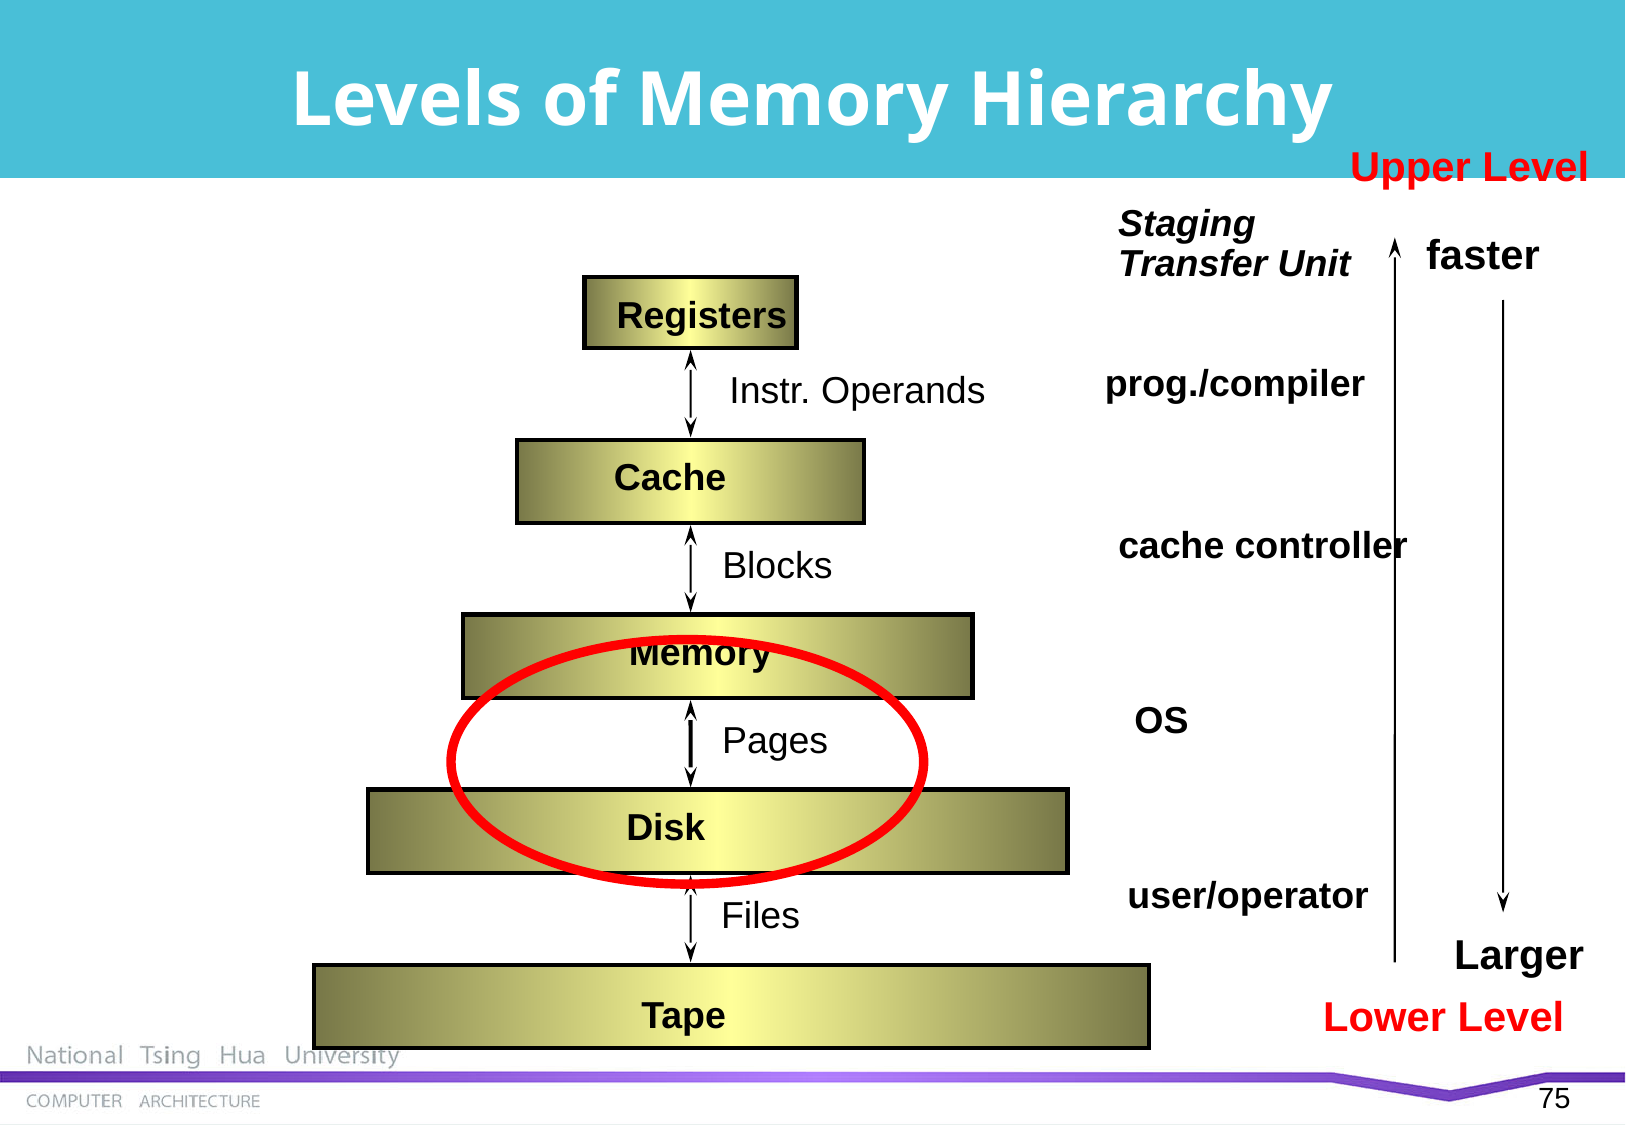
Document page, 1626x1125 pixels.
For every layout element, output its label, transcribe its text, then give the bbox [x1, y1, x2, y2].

text_box Larger [1504, 931, 1595, 982]
text_box Lower Level [1312, 993, 1575, 1045]
list [121, 201, 1504, 1036]
slide_number 74 [1247, 1059, 1586, 1125]
text_box [313, 1036, 1149, 1048]
text_box faster [1504, 230, 1551, 282]
picture [0, 0, 1626, 1125]
text_box Tape [631, 1036, 737, 1041]
text_box [451, 639, 924, 885]
title Levels of Memory Hierarchy [121, 27, 1504, 177]
text_box [1504, 891, 1510, 910]
text_box Upper Level [1339, 143, 1600, 195]
